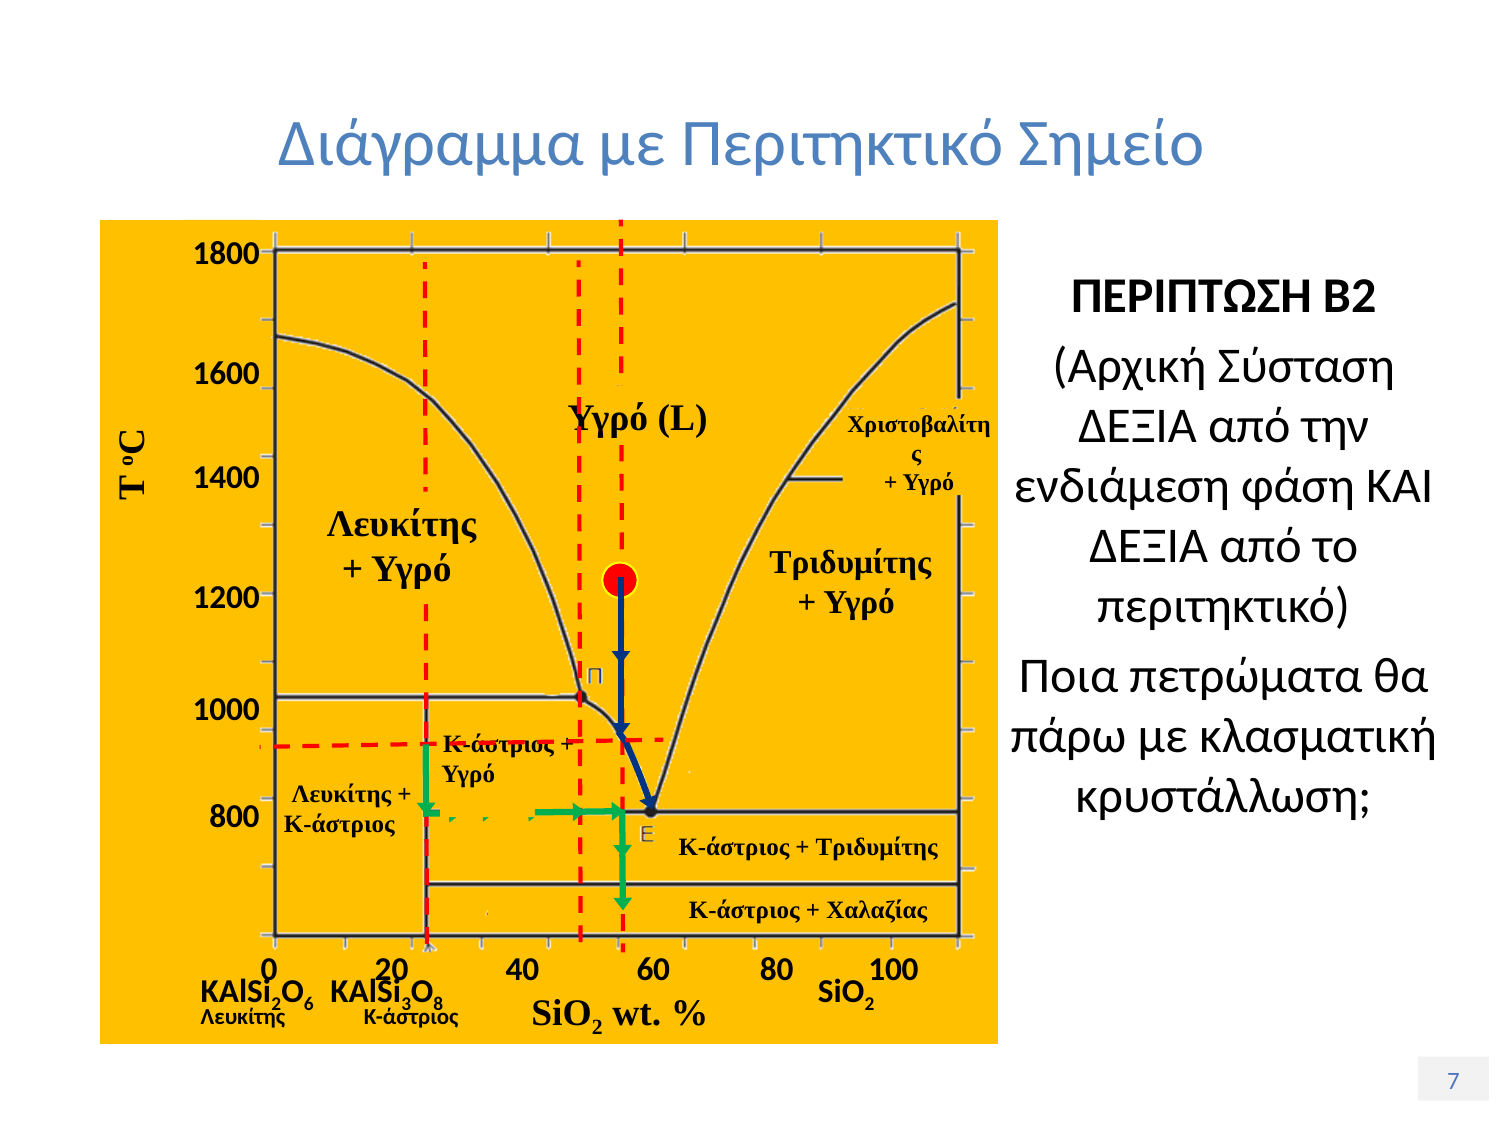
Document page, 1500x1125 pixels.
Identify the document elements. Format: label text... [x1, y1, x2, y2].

title Διάγραμμα με Περιτηκτικό Σημείο [75, 44, 1425, 233]
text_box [100, 219, 999, 1044]
list ΠΕΡΙΠΤΩΣΗ Β2 (Αρχική Σύσταση ΔΕΞΙΑ από την ενδιάμεση φάση ΚΑΙ ΔΕΞΙΑ από το περιτηκτικό) Ποια πετρώματα θα πάρω με κλασματική κρυστάλλωση; [1004, 255, 1471, 1012]
